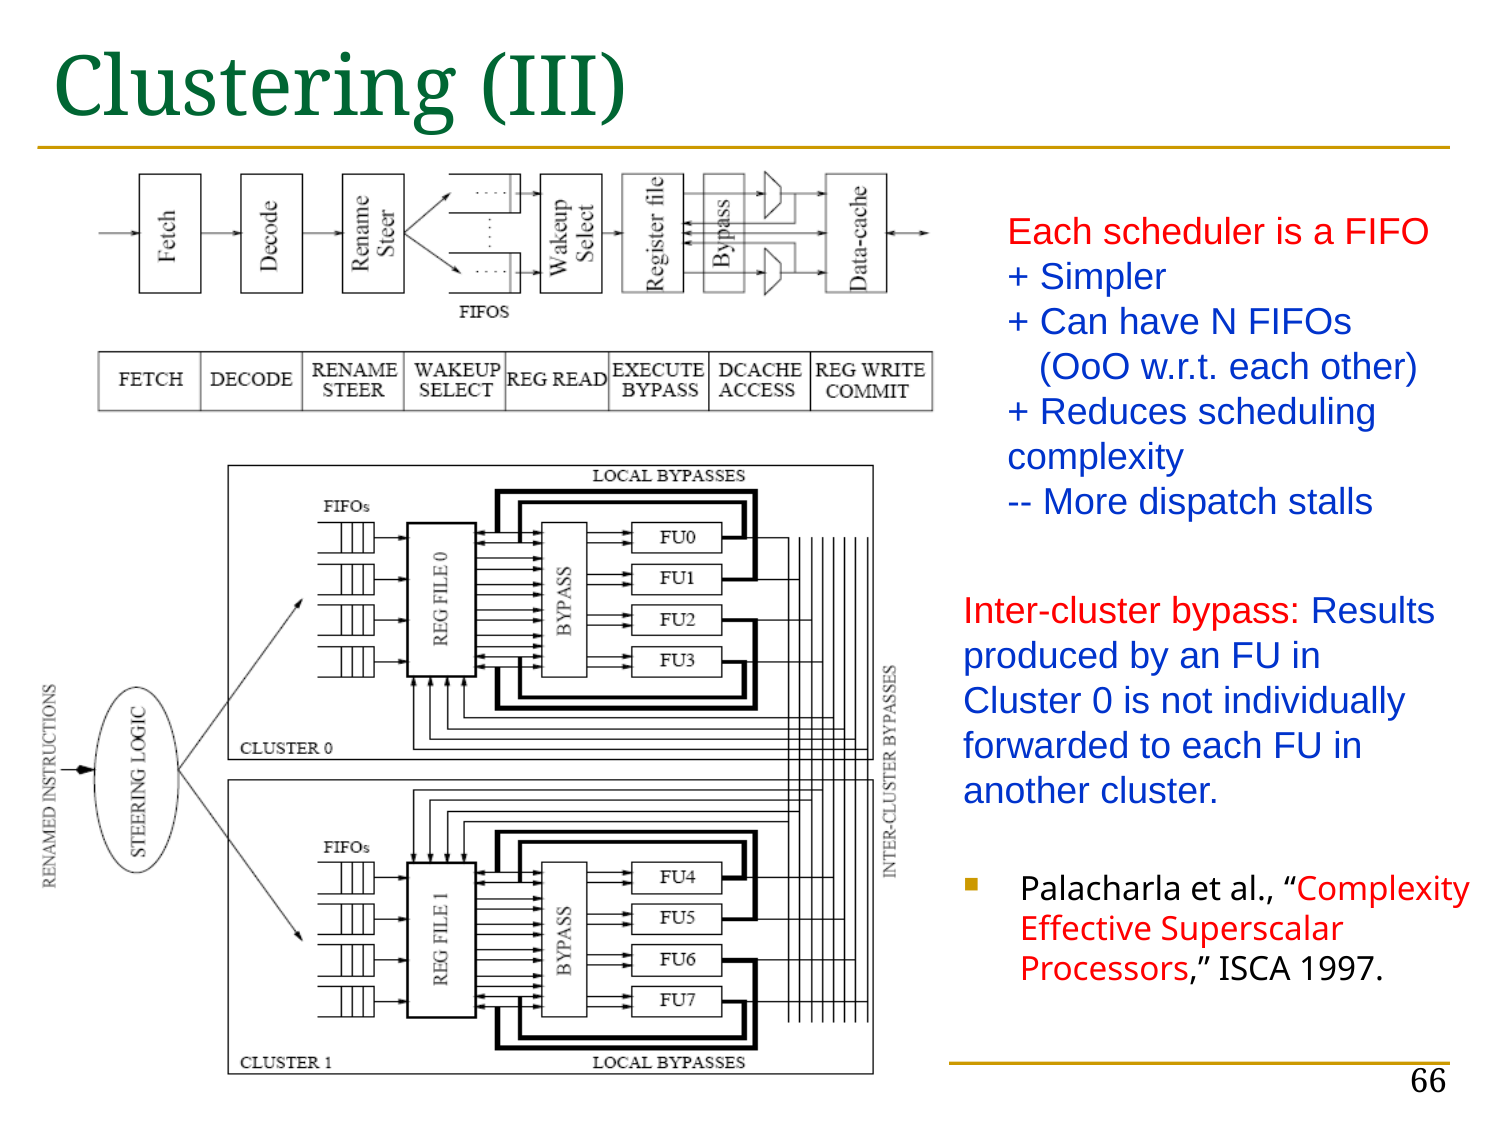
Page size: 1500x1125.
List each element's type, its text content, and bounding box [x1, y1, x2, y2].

text_box Each scheduler is a FIFO + Simpler + Can have N FIFOs (OoO w.r.t. each other) + Reduces scheduling complexity -- More dispatch stalls [992, 199, 1450, 575]
picture [0, 432, 949, 1101]
slide_number 66 [1111, 1036, 1462, 1112]
list Palacharla et al., “Complexity Effective Superscalar Processors,” ISCA 1997. [952, 163, 1500, 1016]
title Clustering (III) [37, 24, 1450, 200]
text_box Inter-cluster bypass: Results produced by an FU in Cluster 0 is not individually forwarded to each FU in another cluster. [952, 578, 1462, 864]
picture [72, 150, 949, 431]
